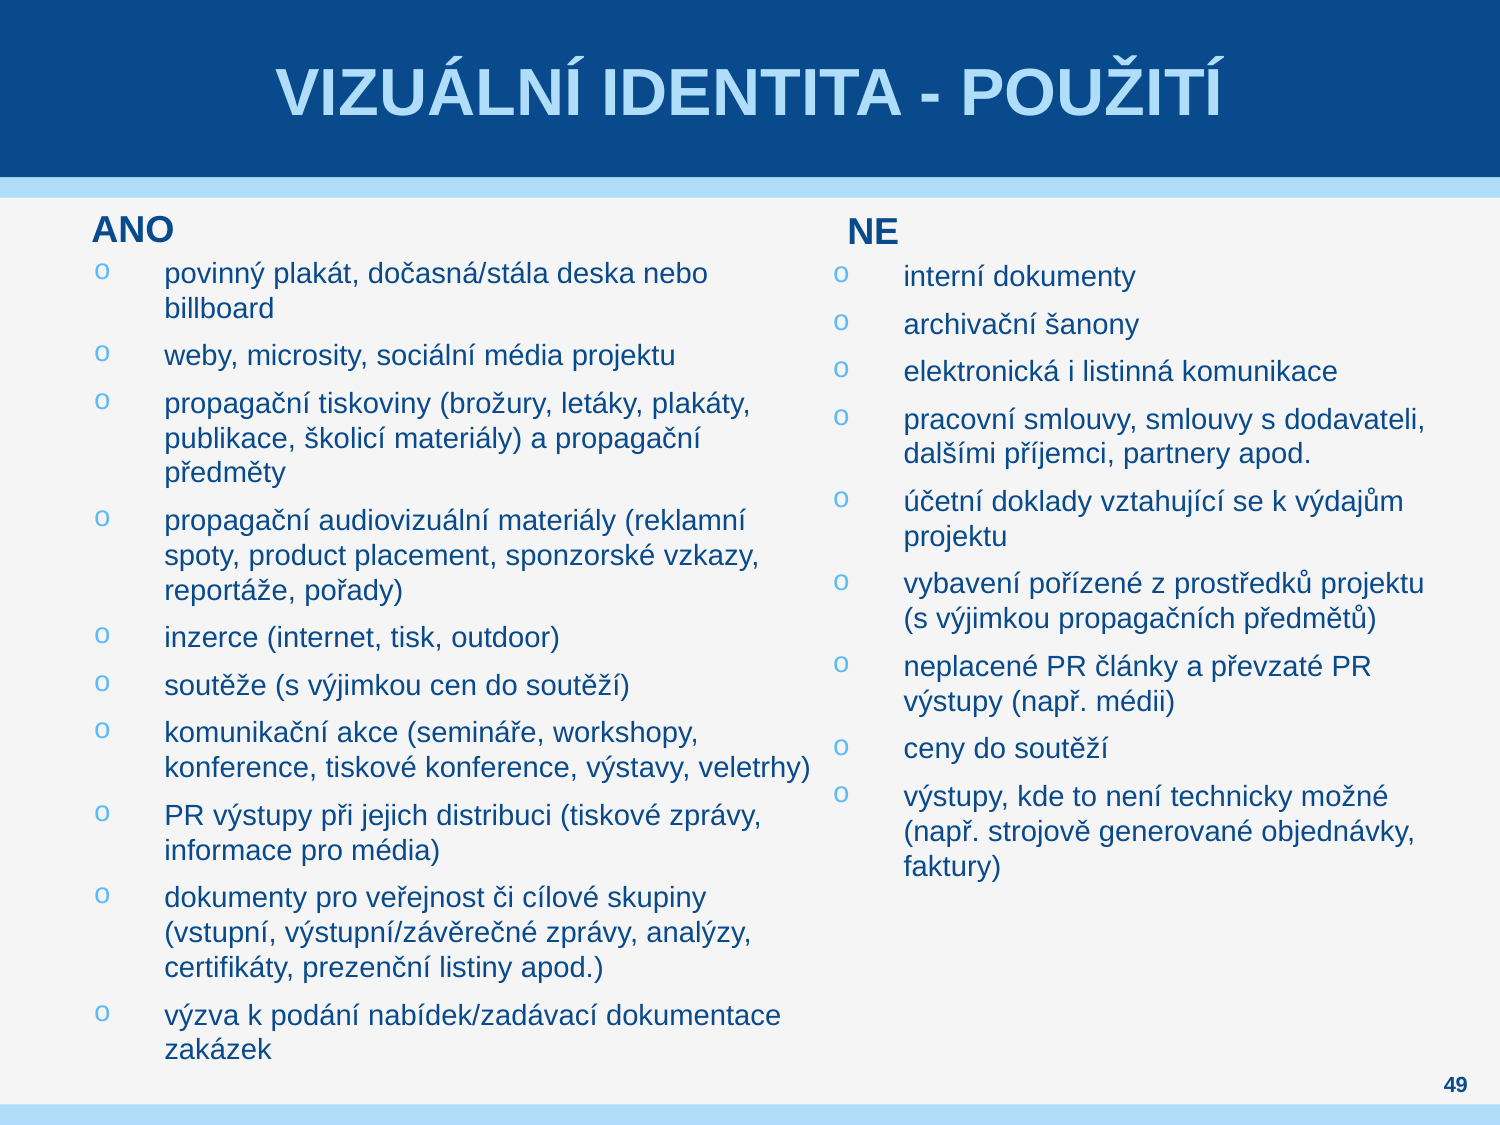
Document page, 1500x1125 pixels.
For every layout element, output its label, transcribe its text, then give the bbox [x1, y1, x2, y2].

title VIZUÁLNÍ IDENTITA - použití [59, 0, 1441, 178]
slide_number 49 [1417, 1068, 1495, 1099]
text_box ANO [76, 197, 302, 258]
list povinný plakát, dočasná/stála deska nebo billboard weby, microsity, sociální média projektu propagační tiskoviny (brožury, letáky, plakáty, publikace, školicí materiály) a propagační předměty propagační audiovizuální materiály (reklamní spoty, product placement, sponzorské vzkazy, reportáže, pořady) inzerce (internet, tisk, outdoor) soutěže (s výjimkou cen do soutěží) komunikační akce (semináře, workshopy, konference, tiskové konference, výstavy, veletrhy) PR výstupy při jejich distribuci (tiskové zprávy, informace pro média) dokumenty pro veřejnost či cílové skupiny (vstupní, výstupní/závěrečné zprávy, analýzy, certifikáty, prezenční listiny apod.) výzva k podání nabídek/zadávací dokumentace zakázek [93, 253, 821, 1106]
text_box NE [832, 199, 1057, 260]
list interní dokumenty archivační šanony elektronická i listinná komunikace pracovní smlouvy, smlouvy s dodavateli, dalšími příjemci, partnery apod. účetní doklady vztahující se k výdajům projektu vybavení pořízené z prostředků projektu (s výjimkou propagačních předmětů) neplacené PR články a převzaté PR výstupy (např. médii) ceny do soutěží výstupy, kde to není technicky možné (např. strojově generované objednávky, faktury) [832, 257, 1447, 1071]
